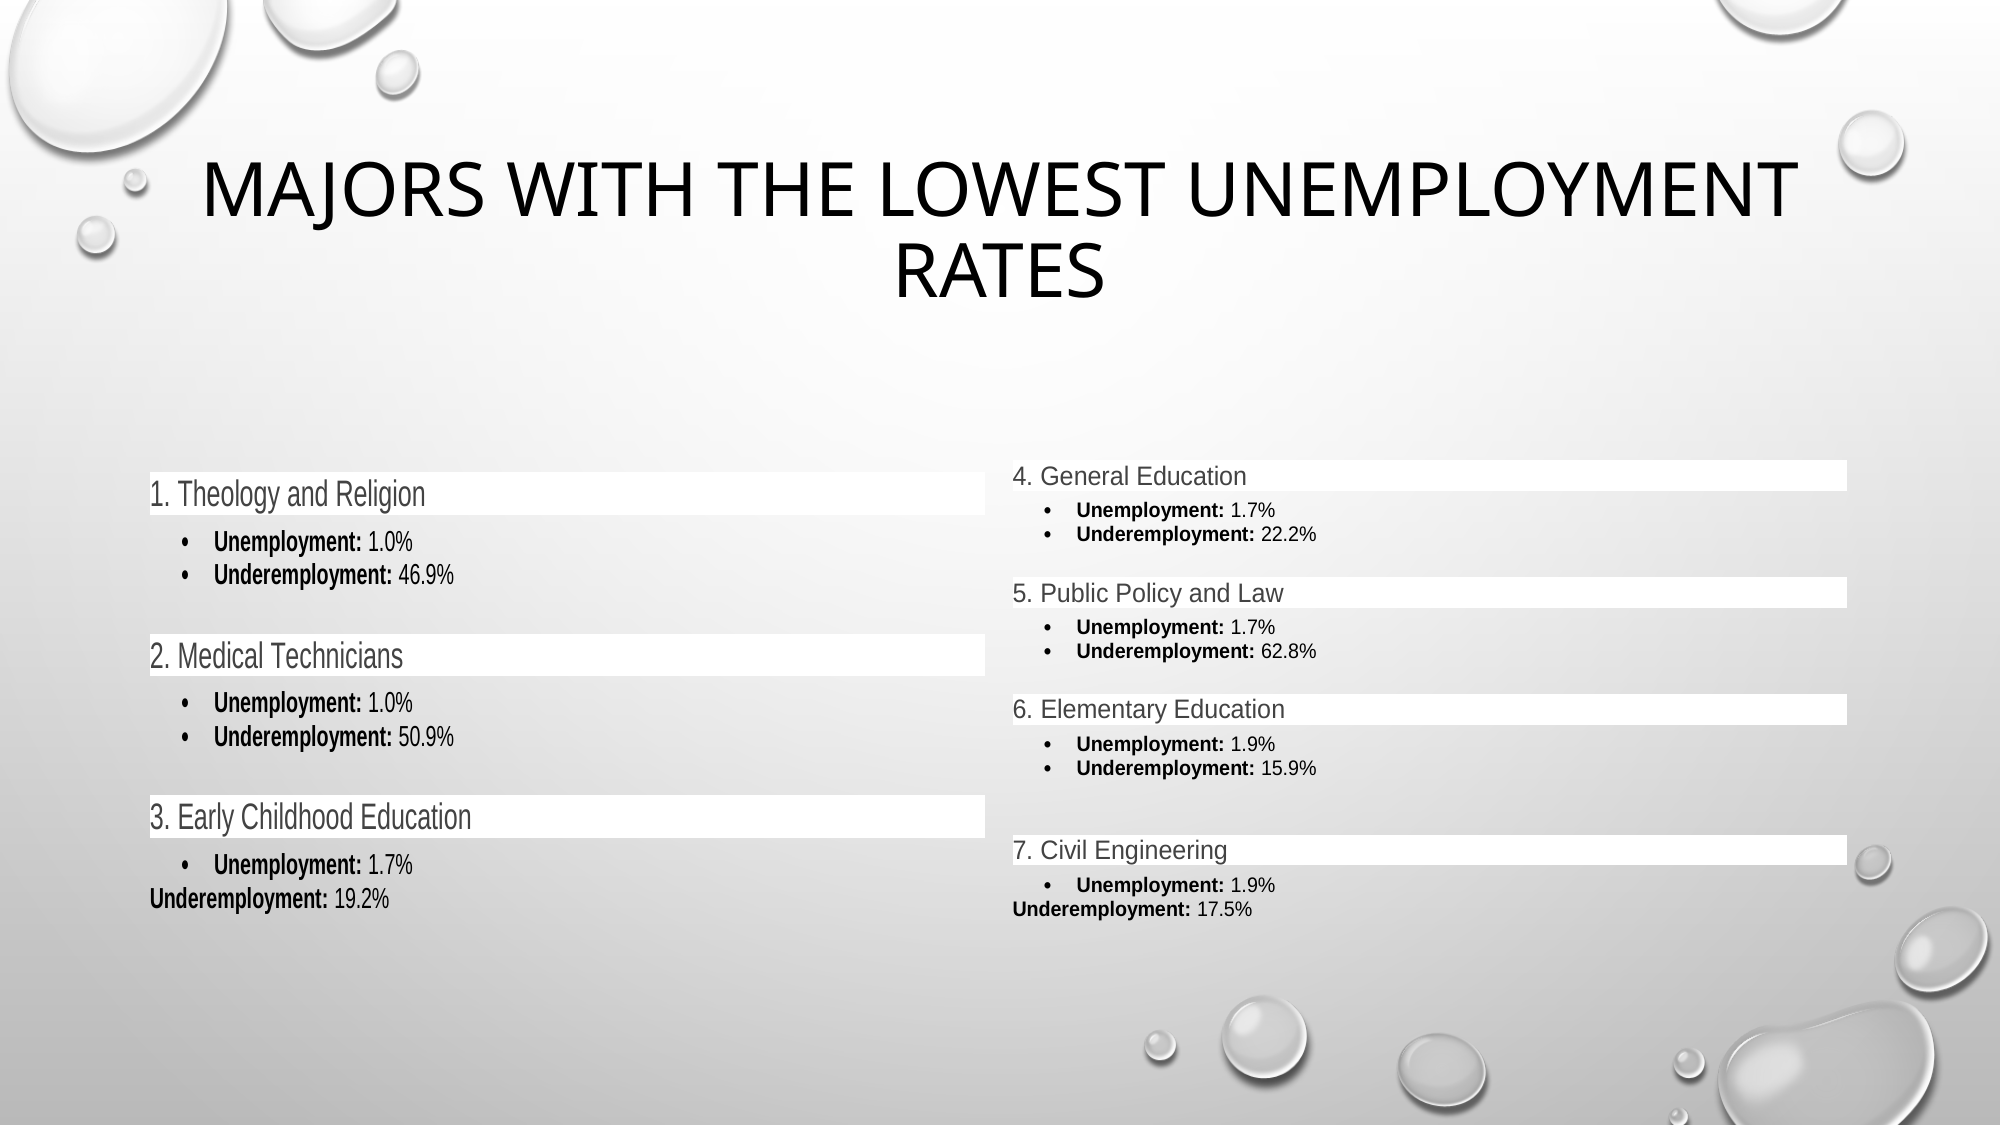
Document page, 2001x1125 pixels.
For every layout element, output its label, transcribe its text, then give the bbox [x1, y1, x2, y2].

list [1012, 429, 1851, 940]
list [149, 429, 988, 940]
picture [0, 0, 2000, 1125]
title Majors with the lowest unemployment rates [149, 101, 1851, 364]
